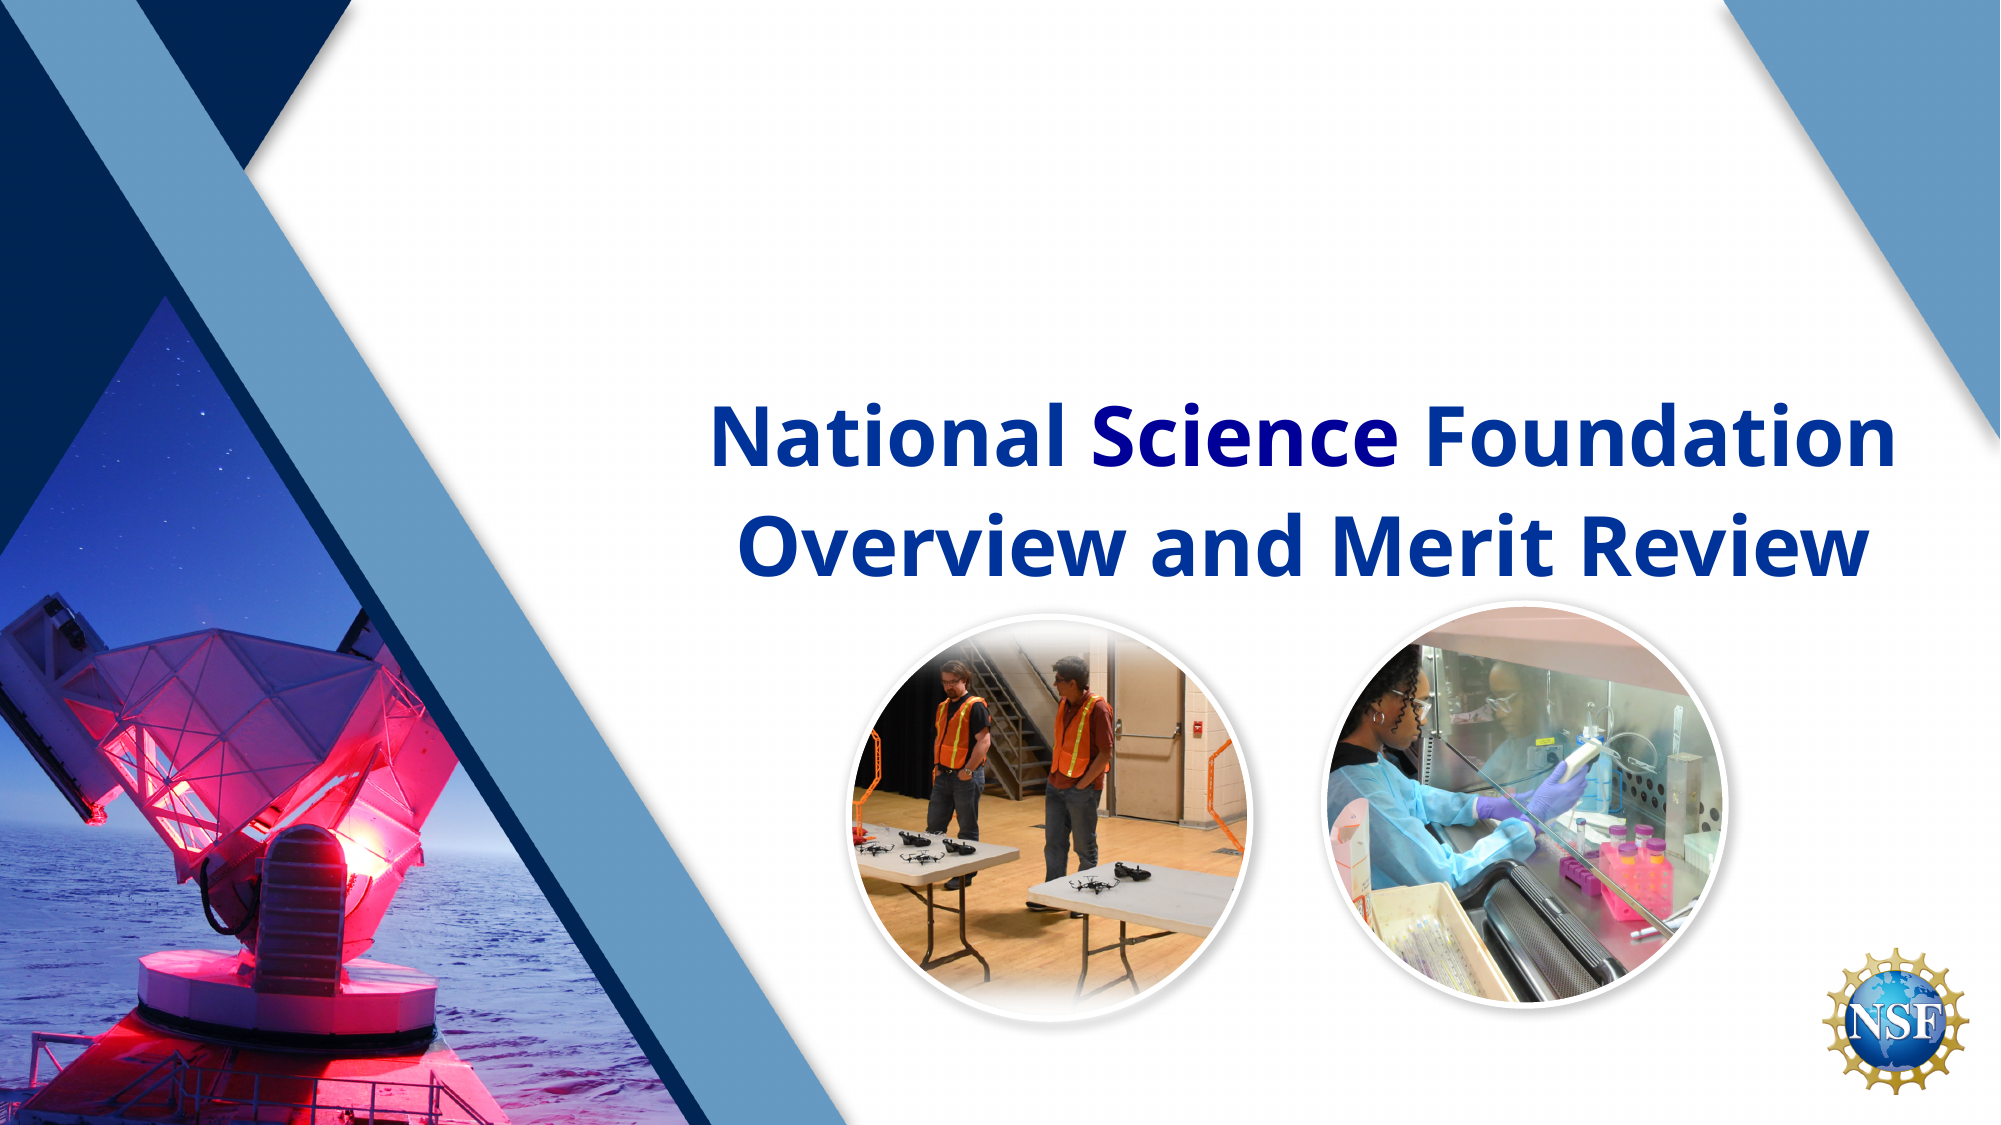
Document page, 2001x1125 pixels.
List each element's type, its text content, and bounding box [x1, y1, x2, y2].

picture [0, 0, 2000, 1125]
list National Science Foundation Overview and Merit Review [607, 386, 2000, 630]
